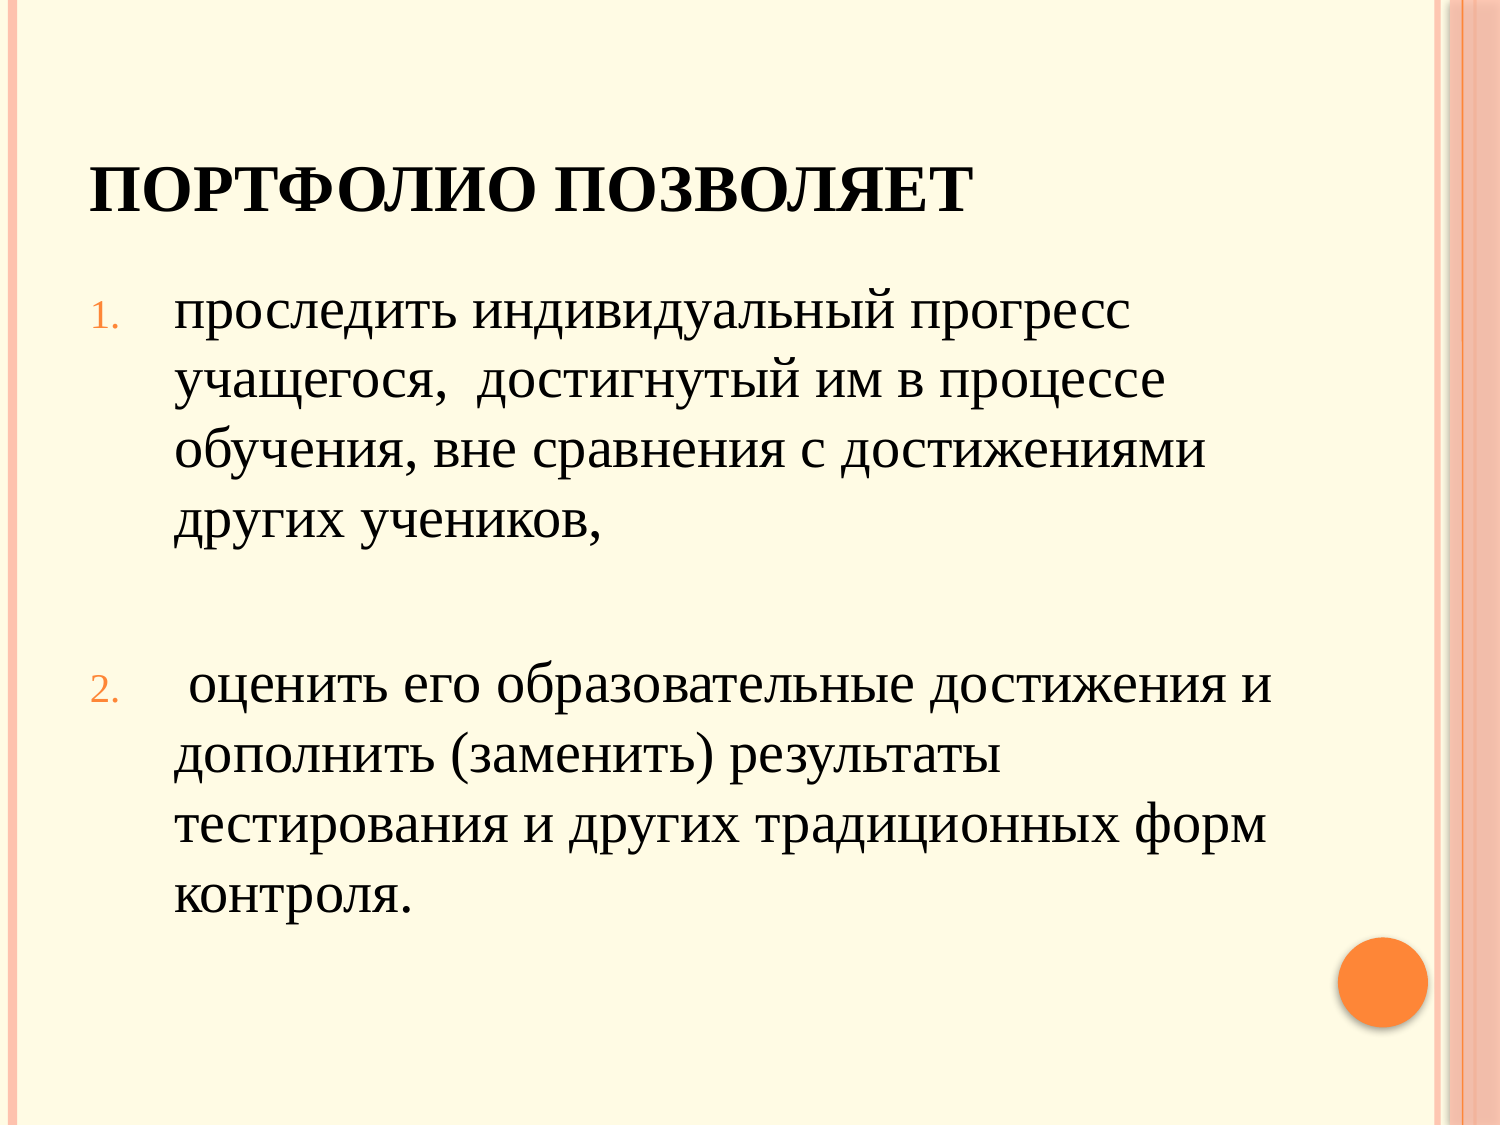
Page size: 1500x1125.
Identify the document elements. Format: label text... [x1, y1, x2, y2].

title портфолио позволяет [75, 45, 1300, 233]
list проследить индивидуальный прогресс учащегося, достигнутый им в процессе обучения, вне сравнения с достижениями других учеников, оценить его образовательные достижения и дополнить (заменить) результаты тестирования и других традиционных форм контроля. [75, 262, 1300, 1062]
